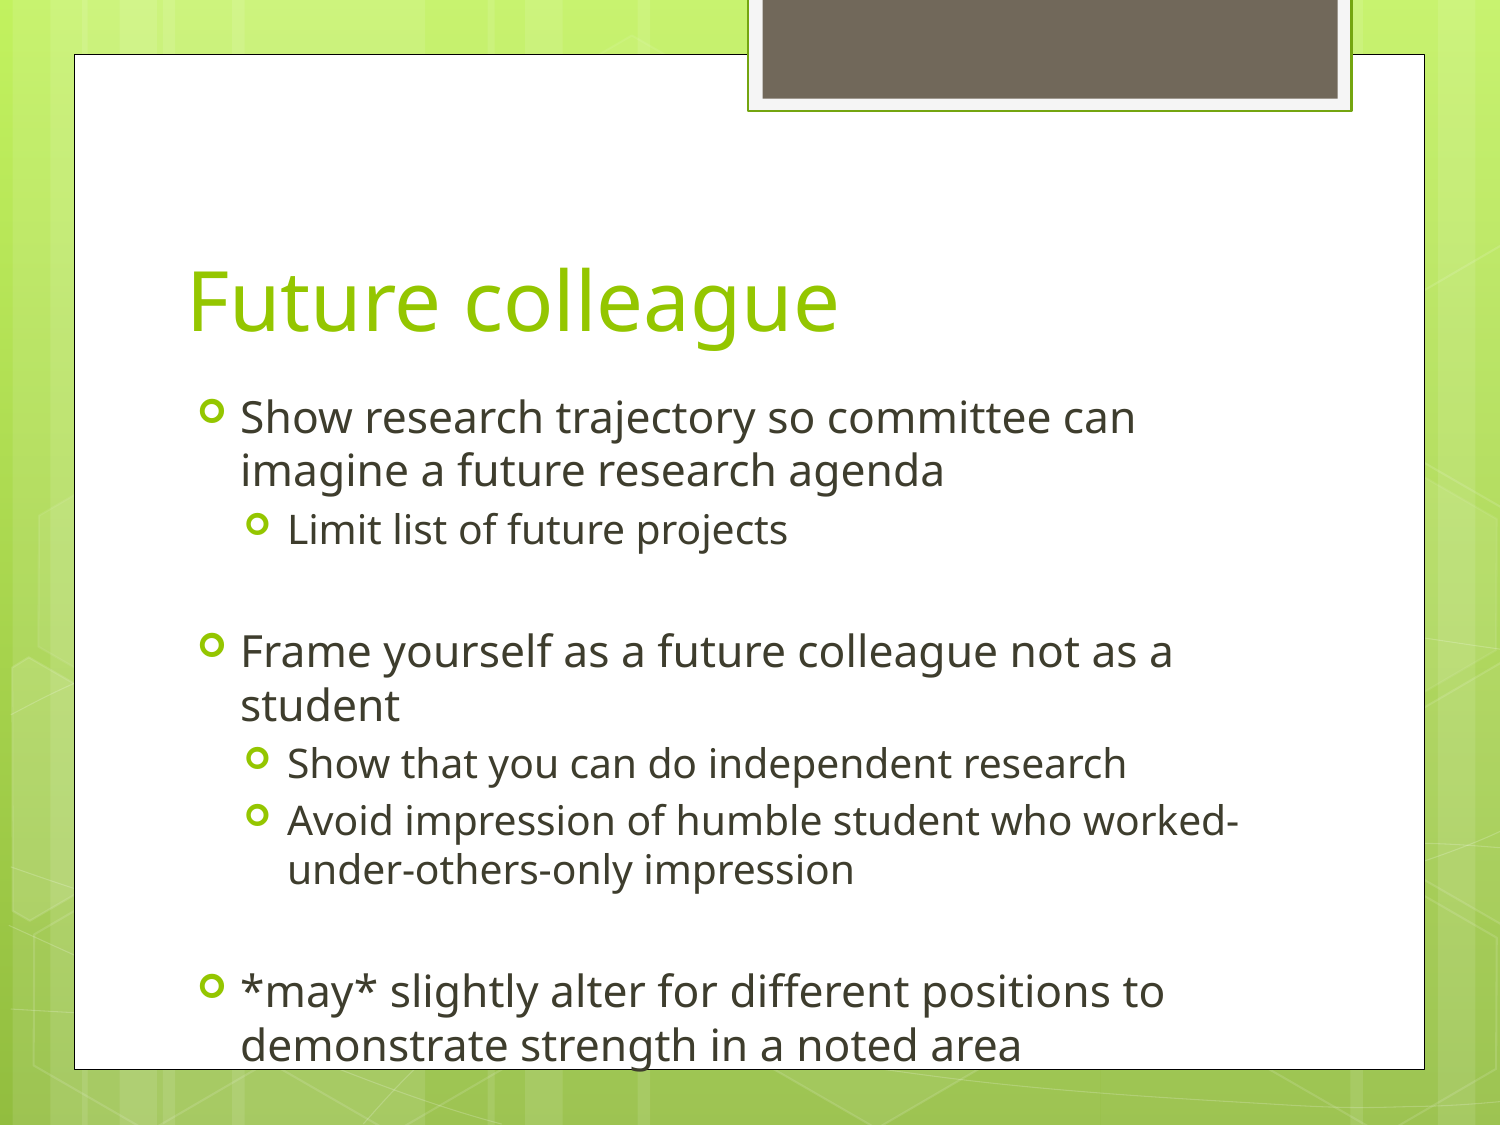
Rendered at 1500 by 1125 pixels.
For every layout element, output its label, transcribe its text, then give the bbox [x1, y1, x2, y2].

list Show research trajectory so committee can imagine a future research agenda Limit list of future projects Frame yourself as a future colleague not as a student Show that you can do independent research Avoid impression of humble student who worked-under-others-only impression *may* slightly alter for different positions to demonstrate strength in a noted area [171, 381, 1283, 1085]
title Future colleague [171, 168, 1324, 357]
